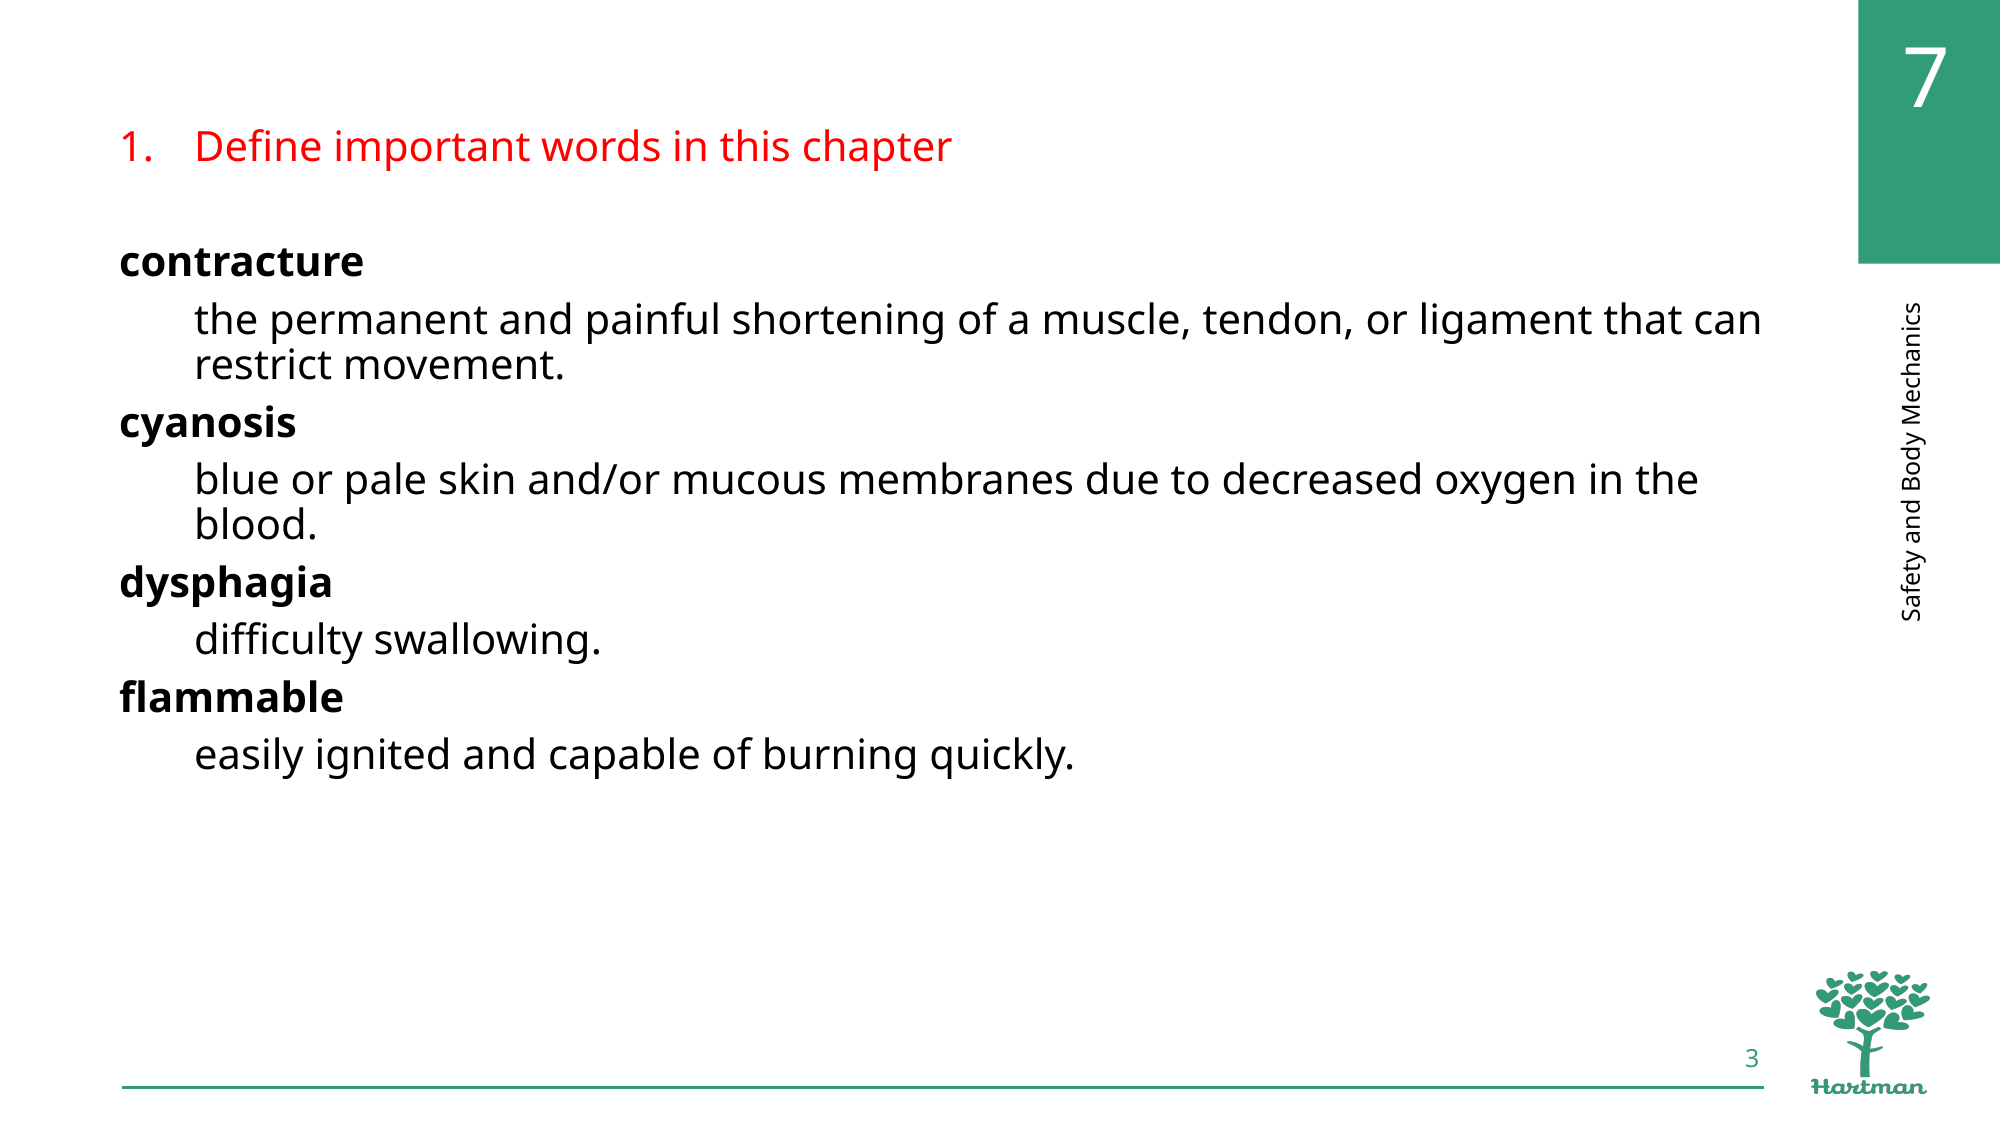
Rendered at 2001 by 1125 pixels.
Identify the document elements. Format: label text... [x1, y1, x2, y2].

list Define important words in this chapter contracture the permanent and painful shortening of a muscle, tendon, or ligament that can restrict movement. cyanosis blue or pale skin and/or mucous membranes due to decreased oxygen in the blood. dysphagia difficulty swallowing. flammable easily ignited and capable of burning quickly. [104, 118, 1784, 1014]
slide_number 3 [1561, 1030, 1775, 1090]
picture [1811, 971, 1930, 1094]
